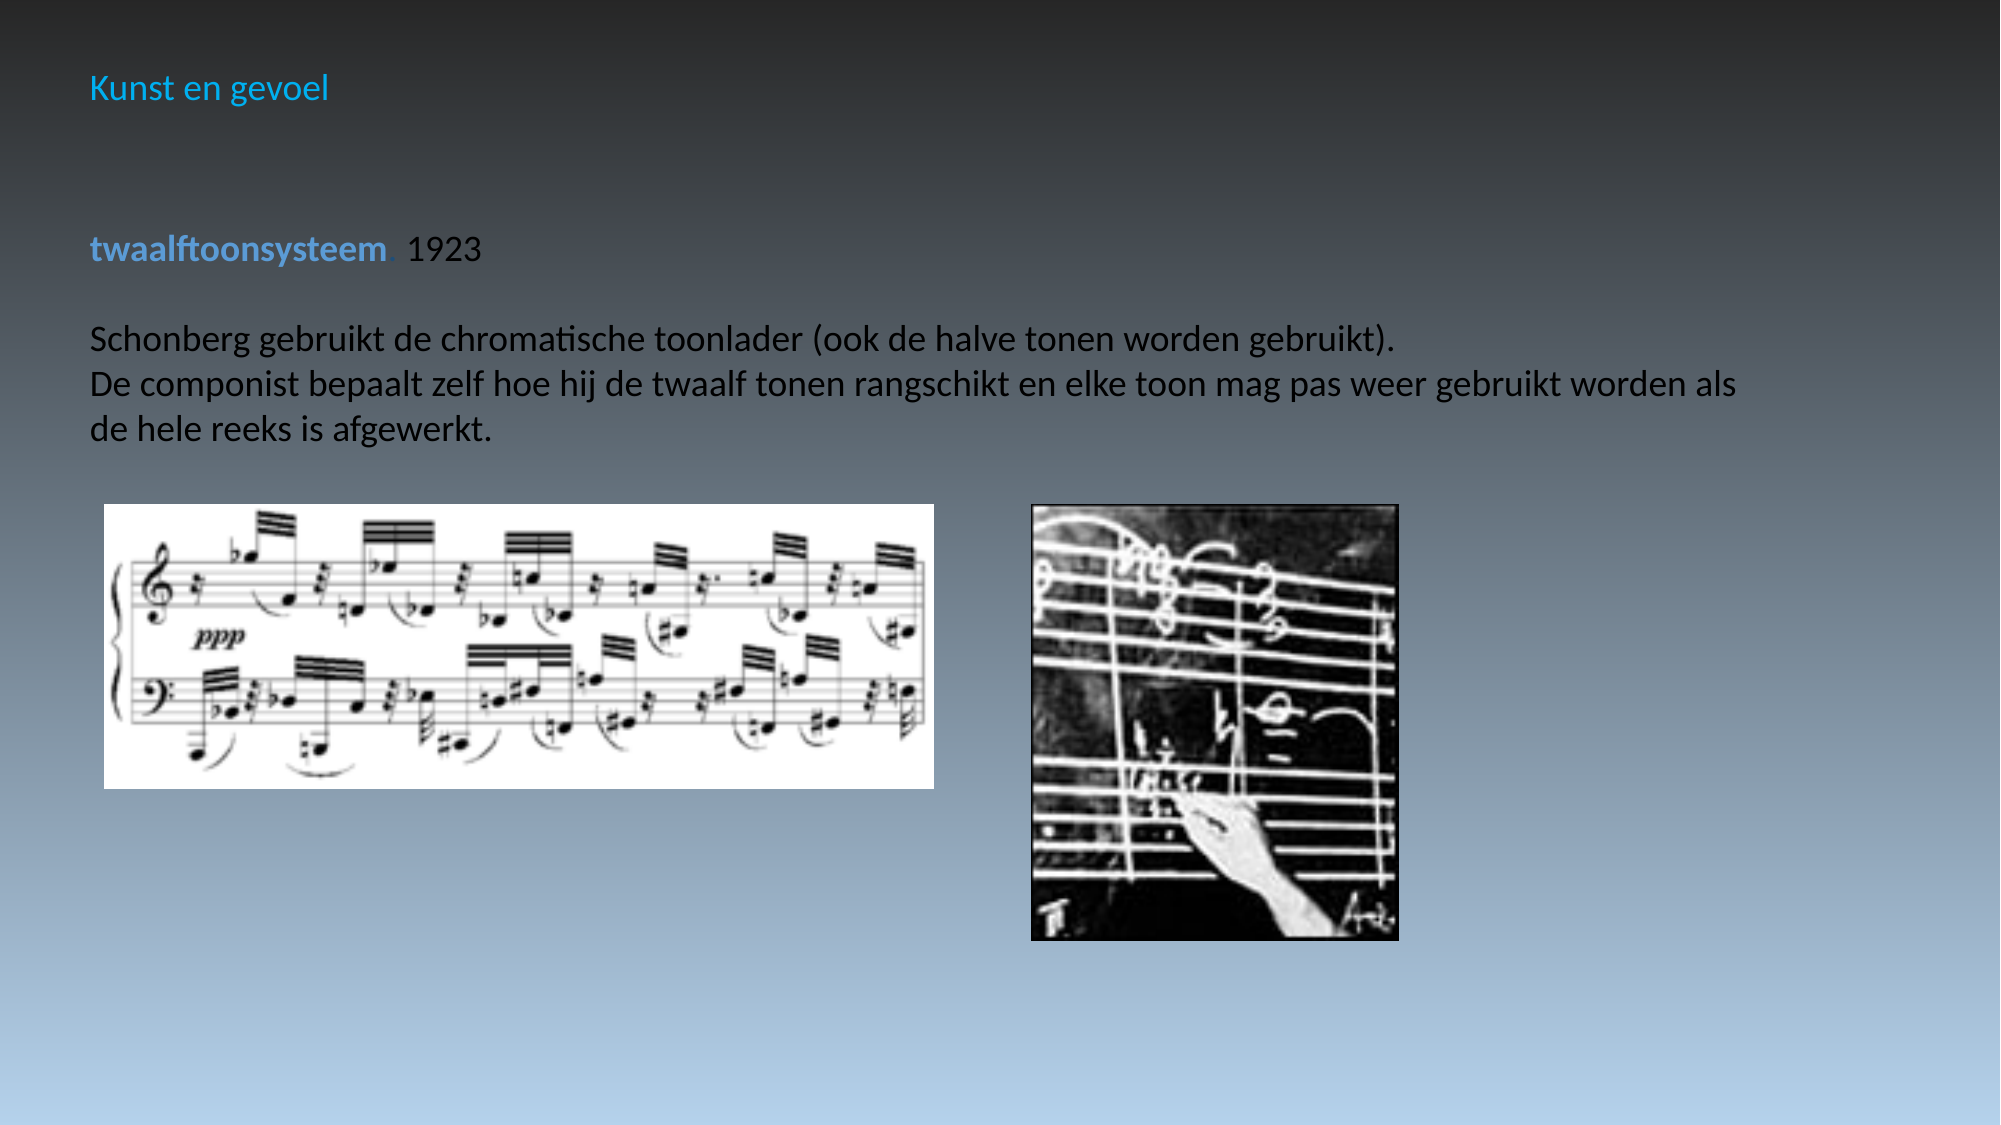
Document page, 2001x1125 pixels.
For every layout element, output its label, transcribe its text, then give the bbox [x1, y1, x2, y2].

text_box Kunst en gevoel [74, 55, 810, 116]
picture [104, 504, 934, 789]
text_box twaalftoonsysteem. 1923 Schonberg gebruikt de chromatische toonlader (ook de halve tonen worden gebruikt). De componist bepaalt zelf hoe hij de twaalf tonen rangschikt en elke toon mag pas weer gebruikt worden als de hele reeks is afgewerkt. [74, 216, 1755, 501]
picture [1031, 504, 1399, 941]
